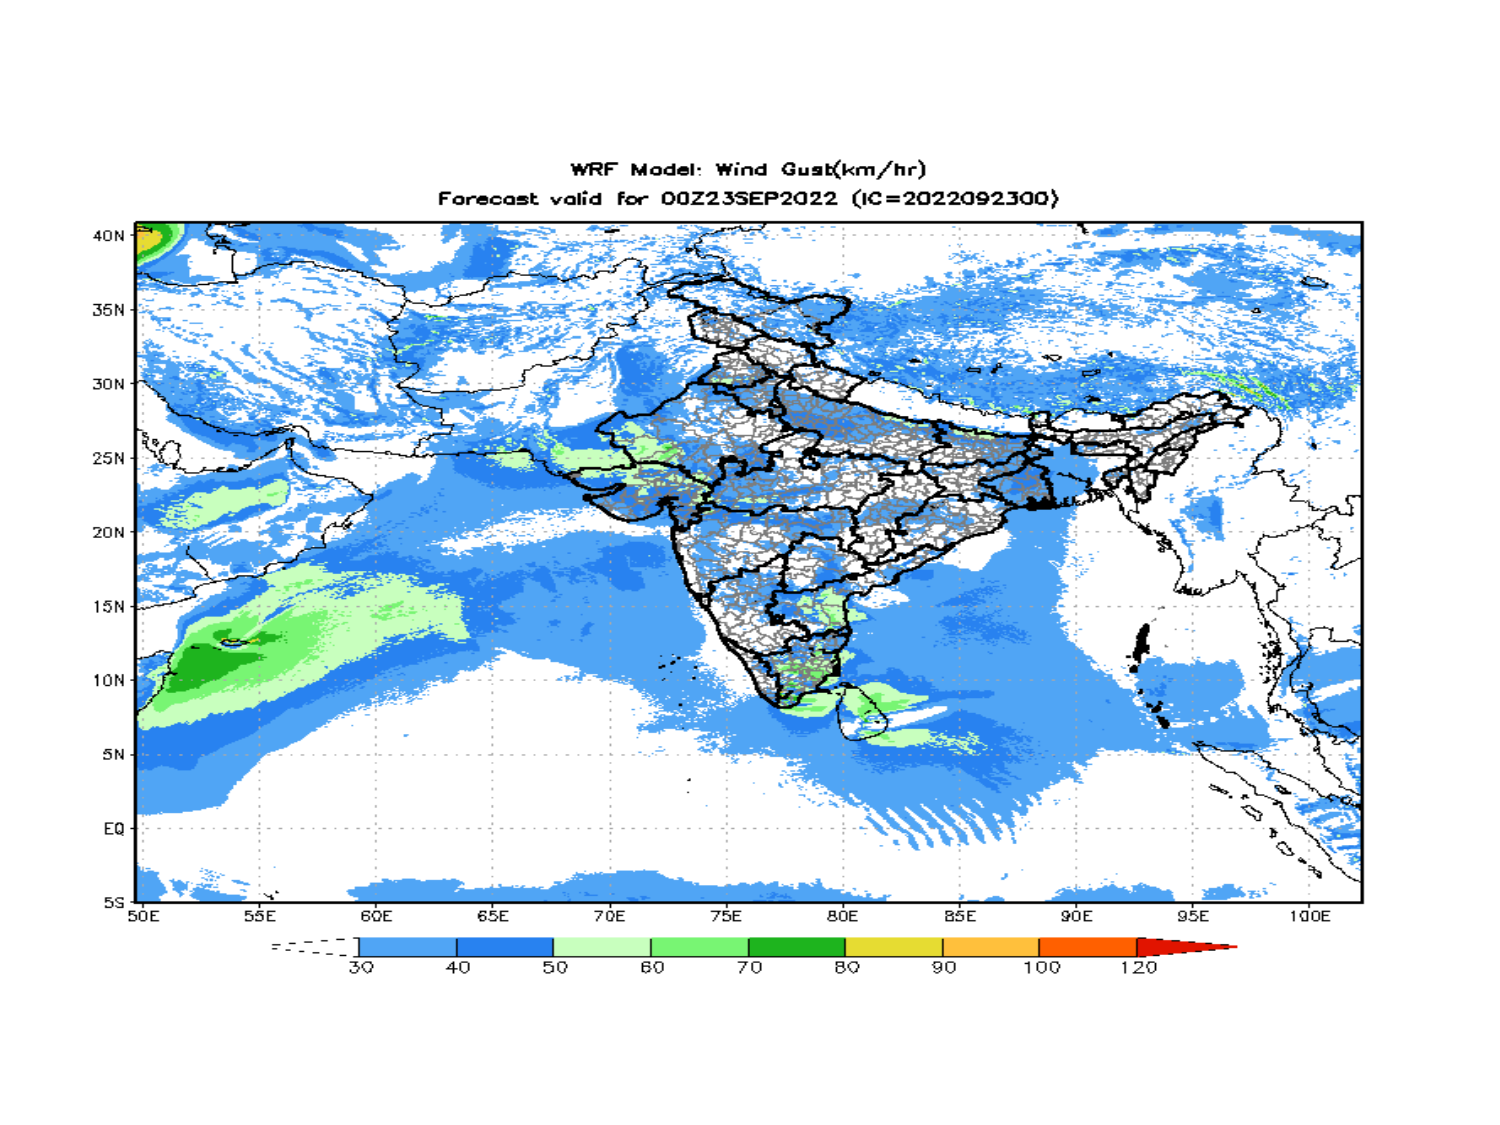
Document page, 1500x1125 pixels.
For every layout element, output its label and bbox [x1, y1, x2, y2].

picture [74, 149, 1426, 976]
